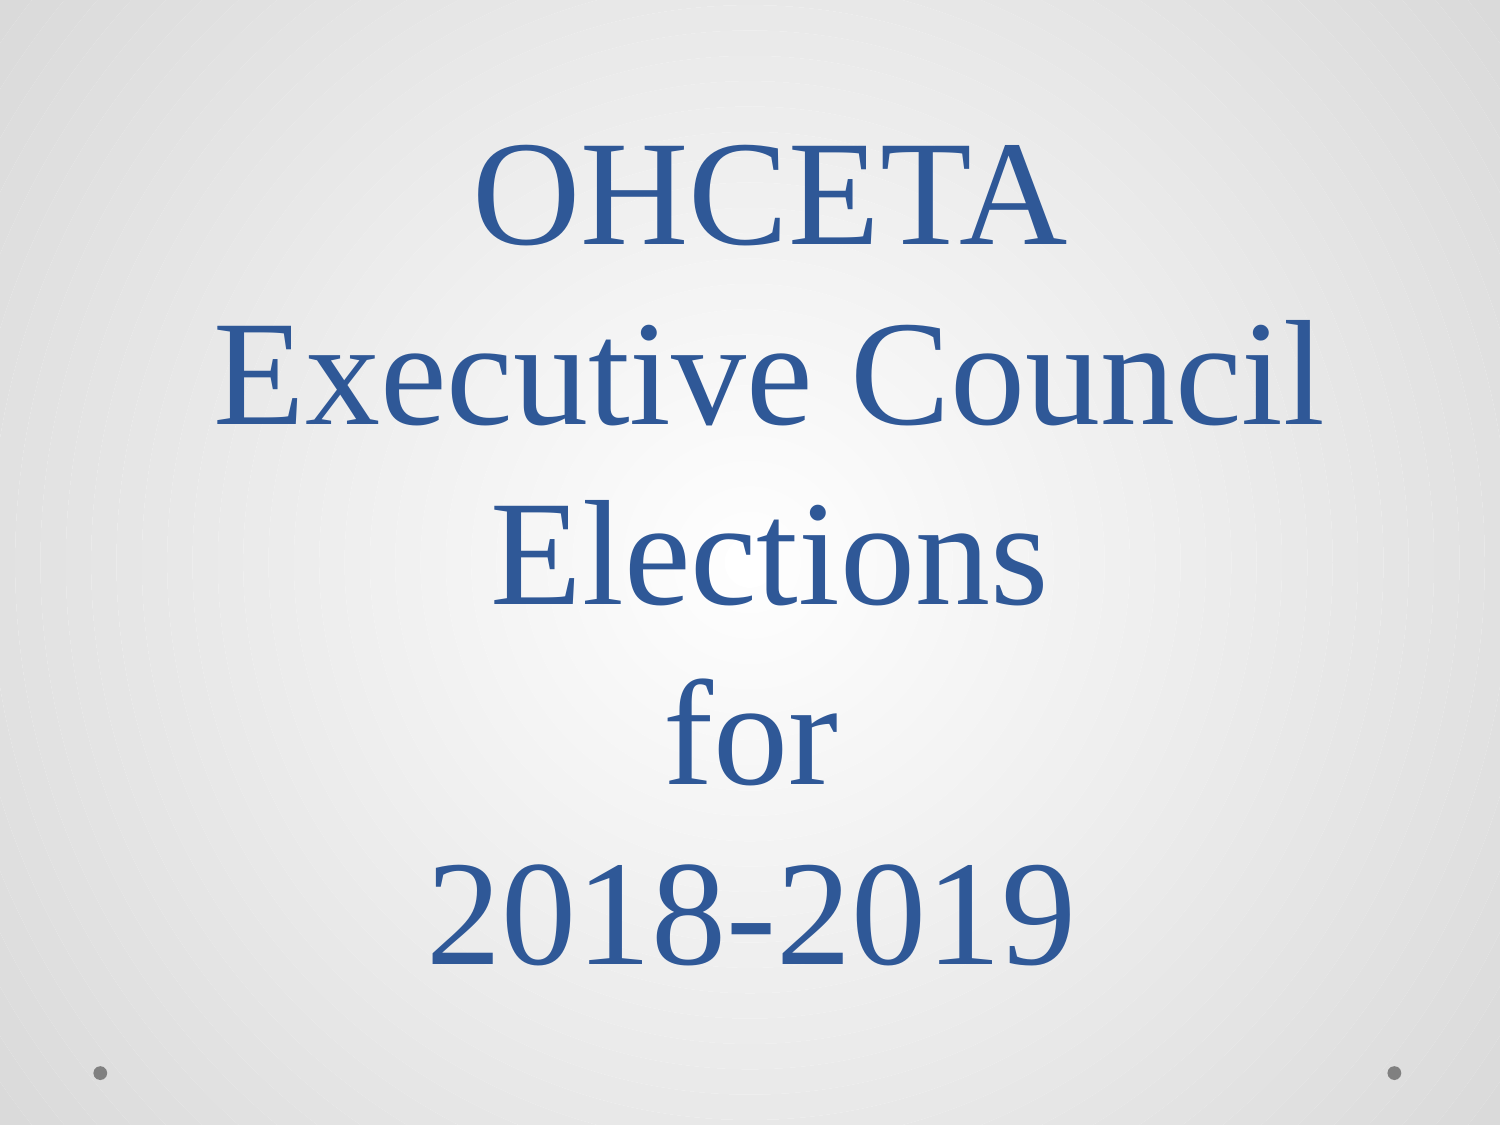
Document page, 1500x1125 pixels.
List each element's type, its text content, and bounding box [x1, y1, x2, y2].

title [137, 125, 1426, 1038]
text_box OHCETA Executive Council Elections for 2018-2019 [182, 87, 1358, 1003]
